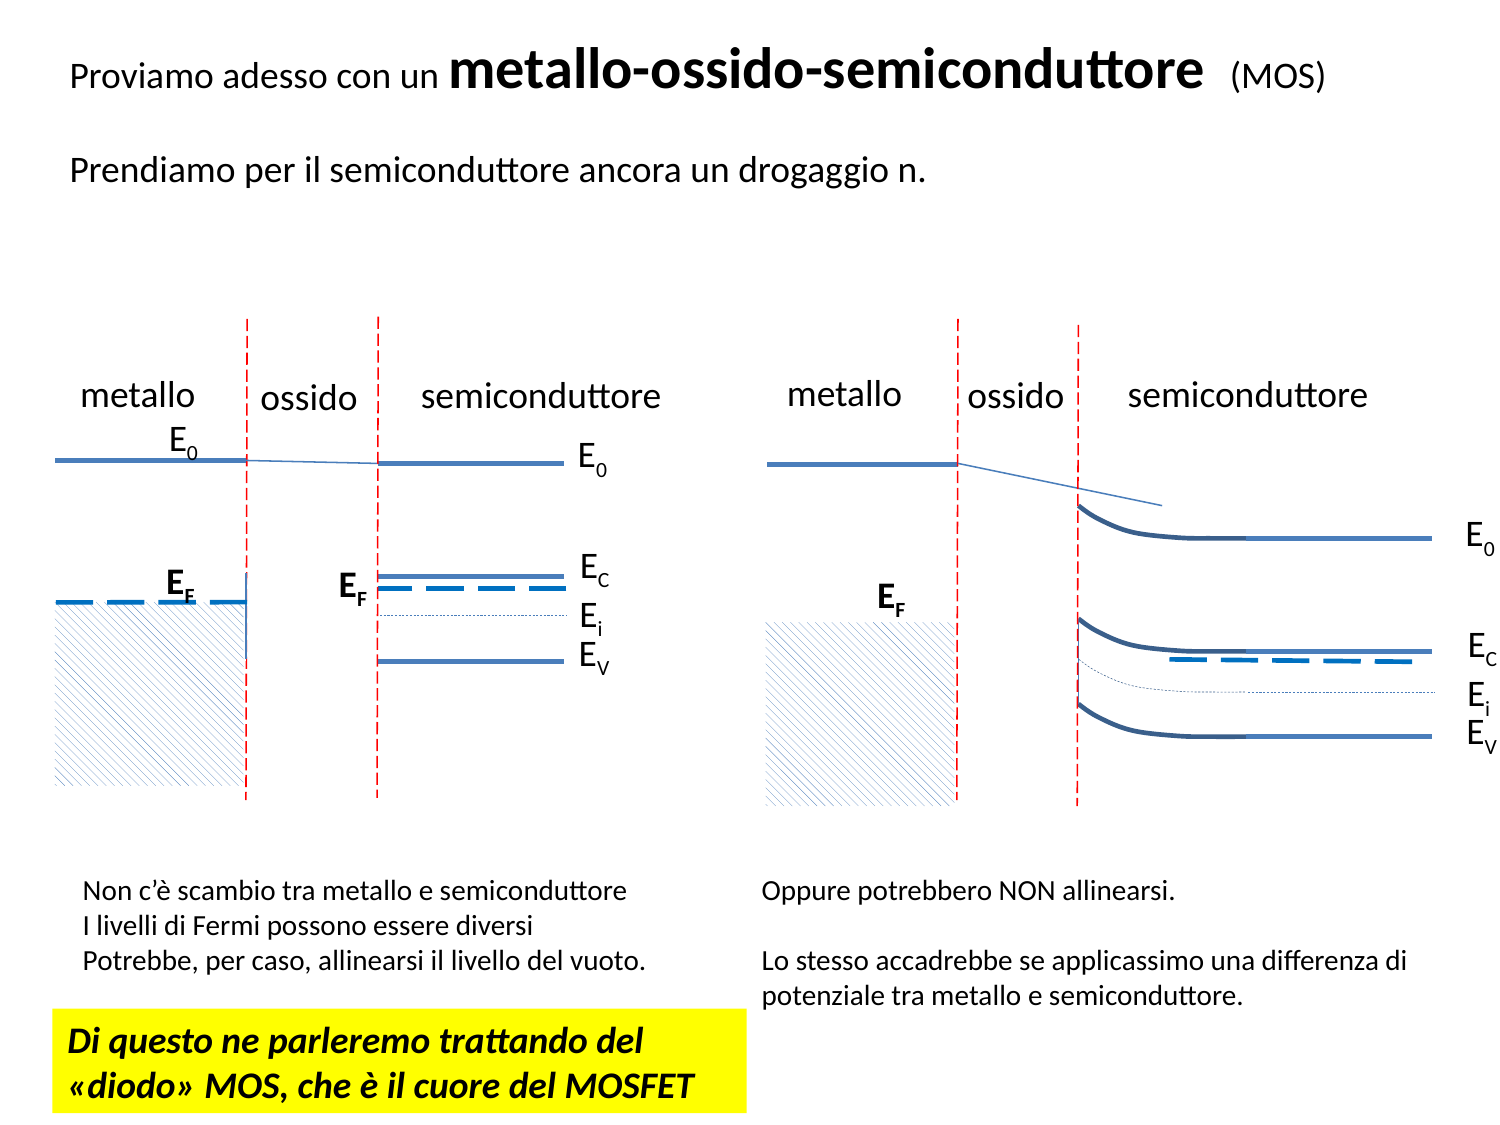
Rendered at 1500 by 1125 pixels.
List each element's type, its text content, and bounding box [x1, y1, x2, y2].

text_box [746, 318, 1500, 1021]
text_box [52, 316, 679, 986]
text_box Proviamo adesso con un metallo-ossido-semiconduttore (MOS) Prendiamo per il semiconduttore ancora un drogaggio n. [54, 22, 1439, 198]
text_box Di questo ne parleremo trattando del «diodo» MOS, che è il cuore del MOSFET [52, 1008, 747, 1114]
